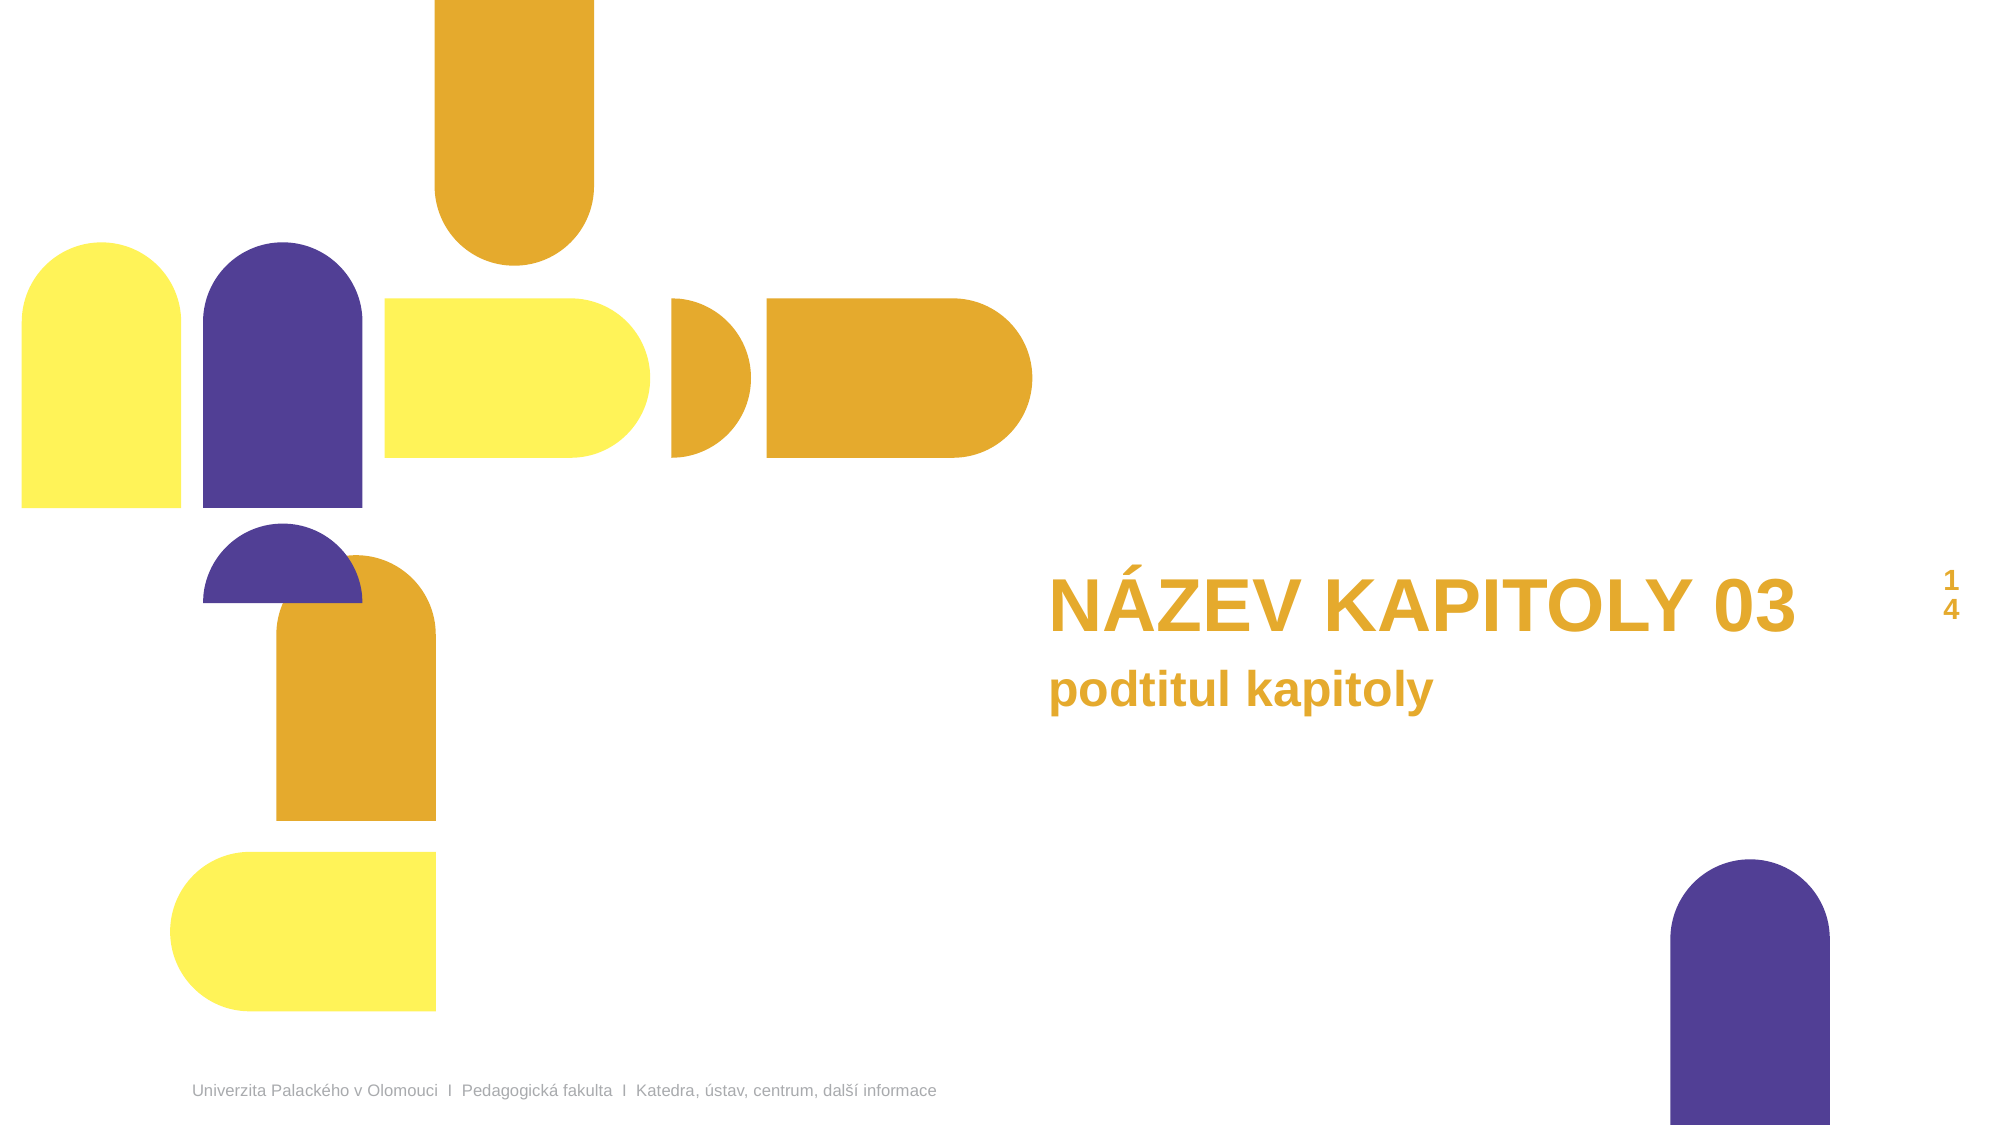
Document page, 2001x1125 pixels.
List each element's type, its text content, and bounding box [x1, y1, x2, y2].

footer Univerzita Palackého v Olomouci I Pedagogická fakulta I Katedra, ústav, centrum, další informace [177, 1071, 1000, 1108]
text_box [21, 0, 1033, 1012]
subtitle podtitul kapitoly [1033, 655, 1772, 1125]
slide_number 13 [1928, 560, 1979, 596]
title NÁZEV KAPITOLY 03 [1033, 452, 1816, 656]
text_box [1669, 858, 1831, 1125]
